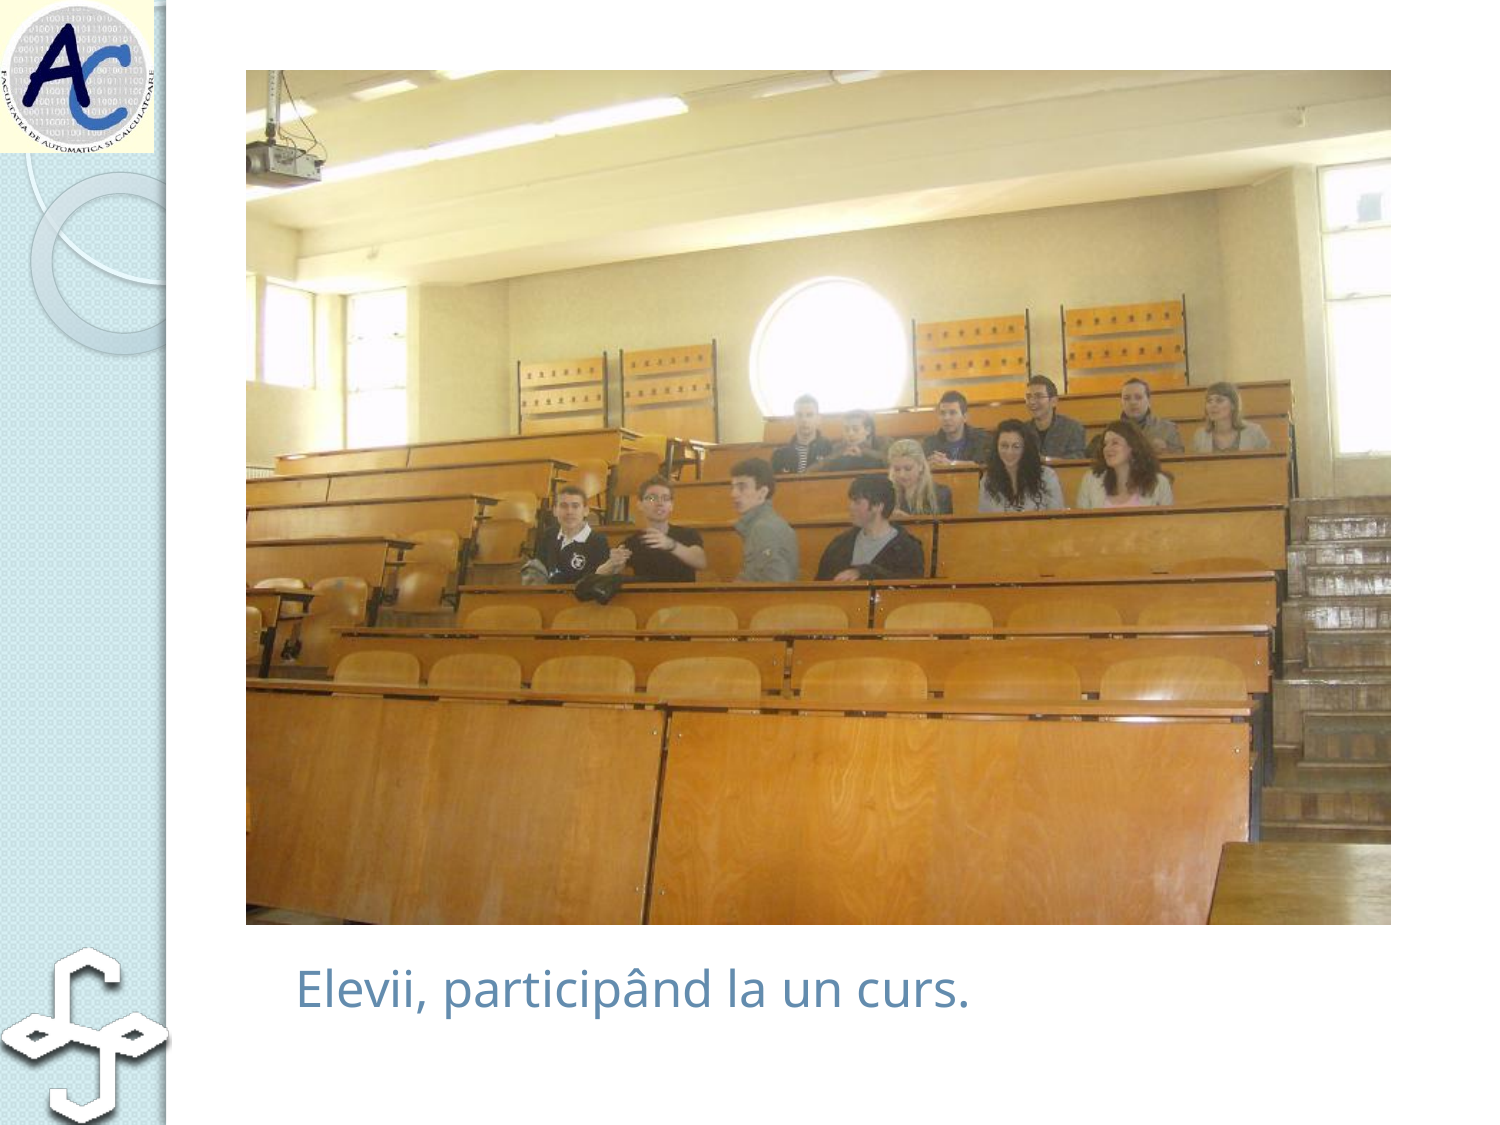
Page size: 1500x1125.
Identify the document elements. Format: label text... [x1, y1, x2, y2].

picture [0, 0, 154, 153]
picture [245, 70, 1391, 925]
picture [0, 945, 172, 1125]
list Elevii, participând la un curs. [269, 949, 1466, 1025]
